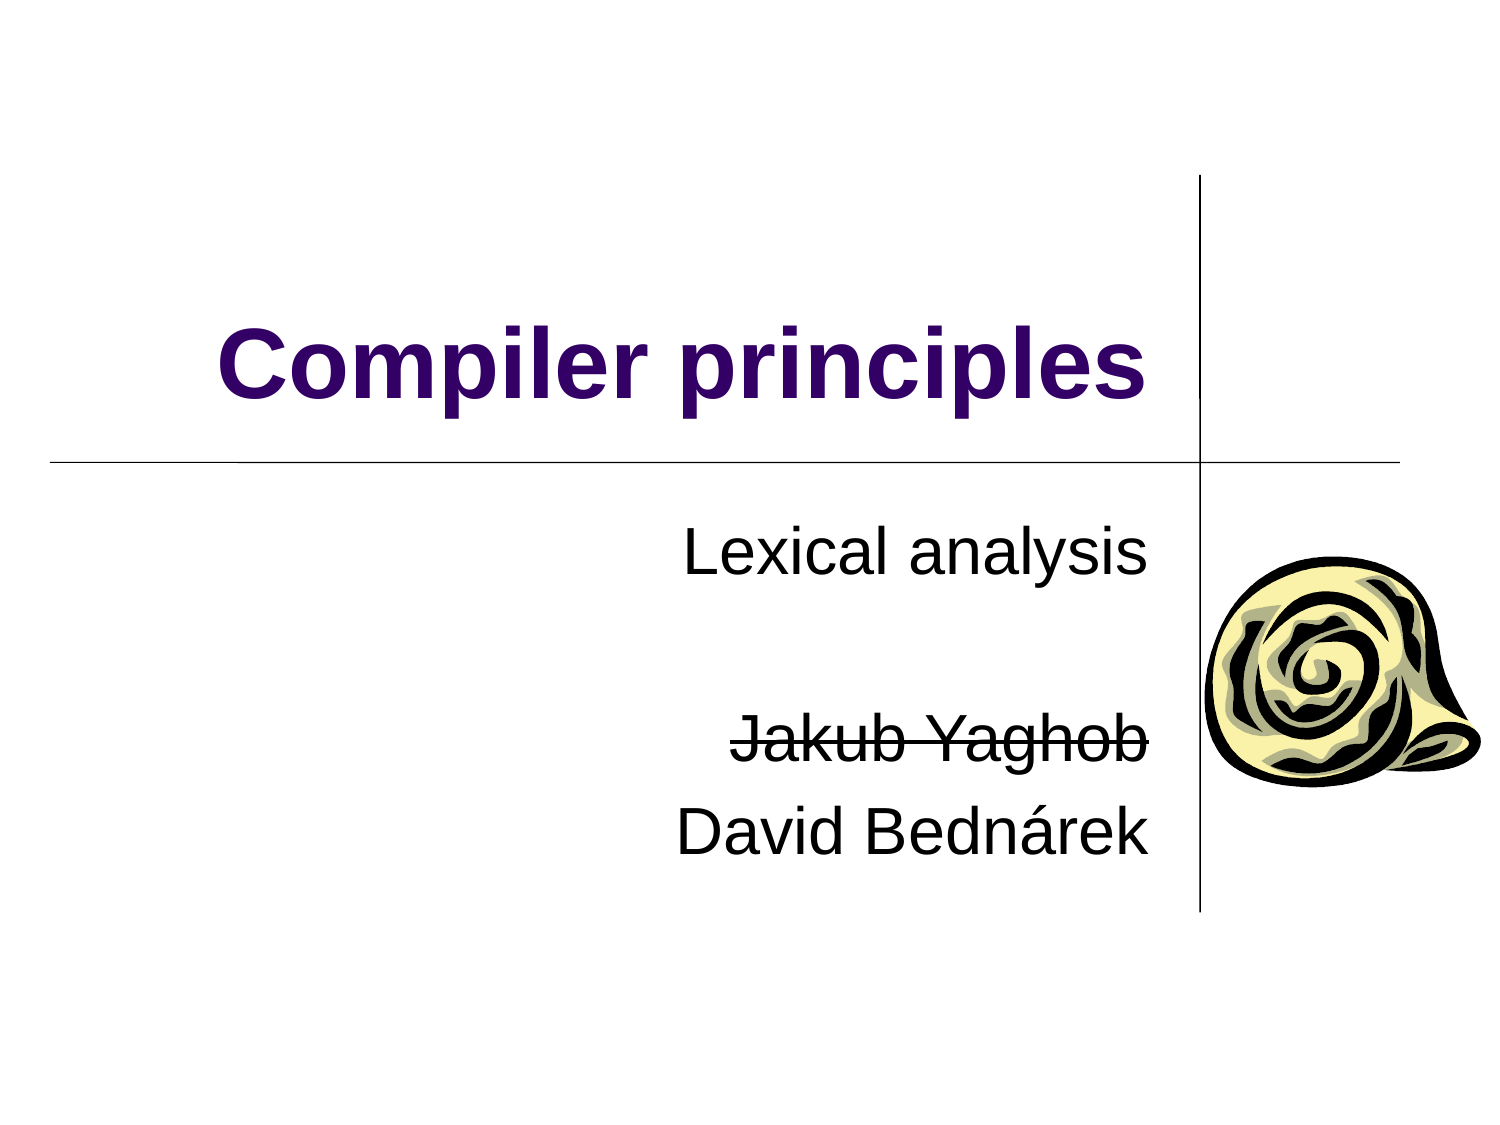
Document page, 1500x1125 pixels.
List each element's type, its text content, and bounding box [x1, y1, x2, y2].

subtitle Lexical analysis Jakub Yaghob David Bednárek [139, 499, 1165, 888]
title Compiler principles [51, 76, 1165, 427]
